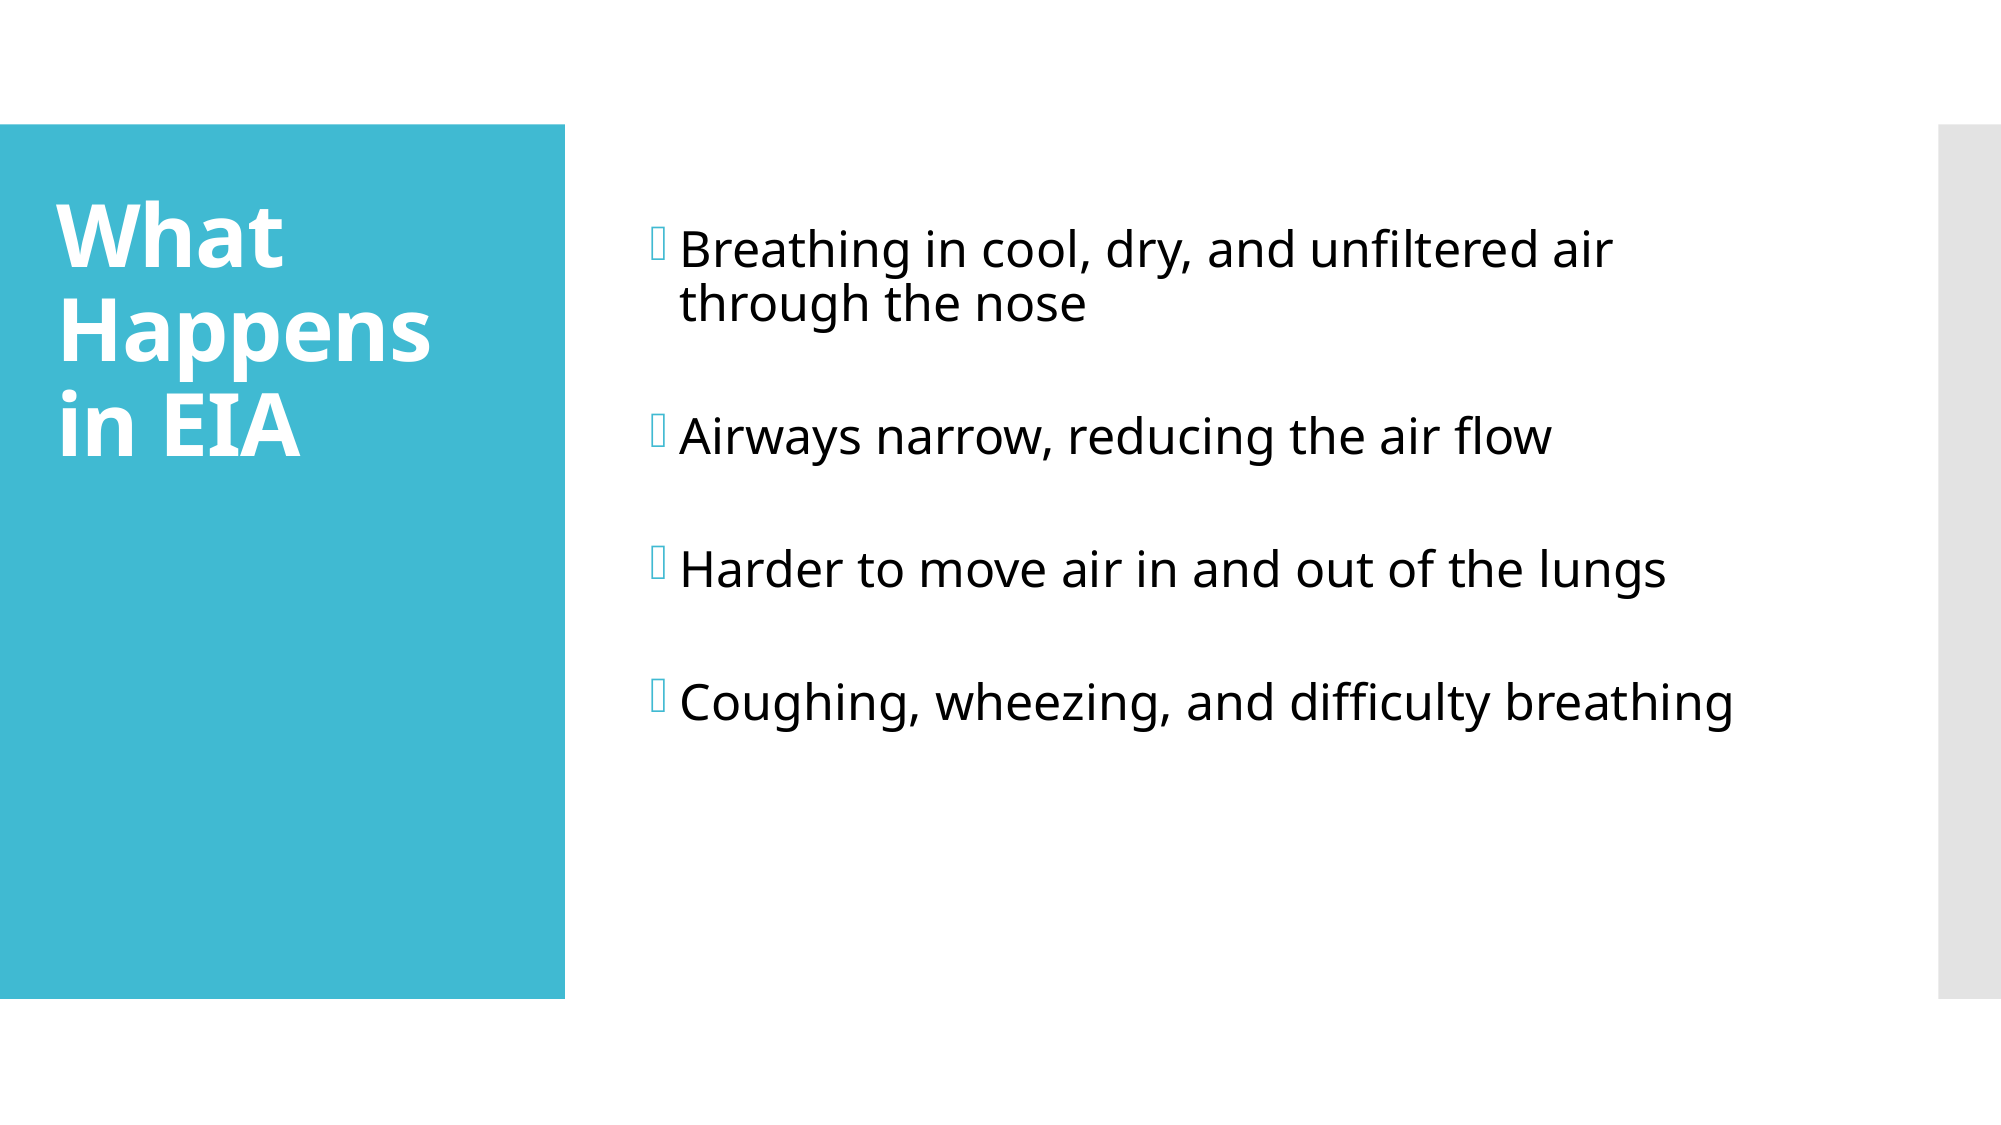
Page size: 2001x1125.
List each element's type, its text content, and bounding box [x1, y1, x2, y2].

list Breathing in cool, dry, and unfiltered air through the nose Airways narrow, reducing the air flow Harder to move air in and out of the lungs Coughing, wheezing, and difficulty breathing [634, 141, 1835, 982]
title What Happens in EIA [41, 184, 525, 940]
